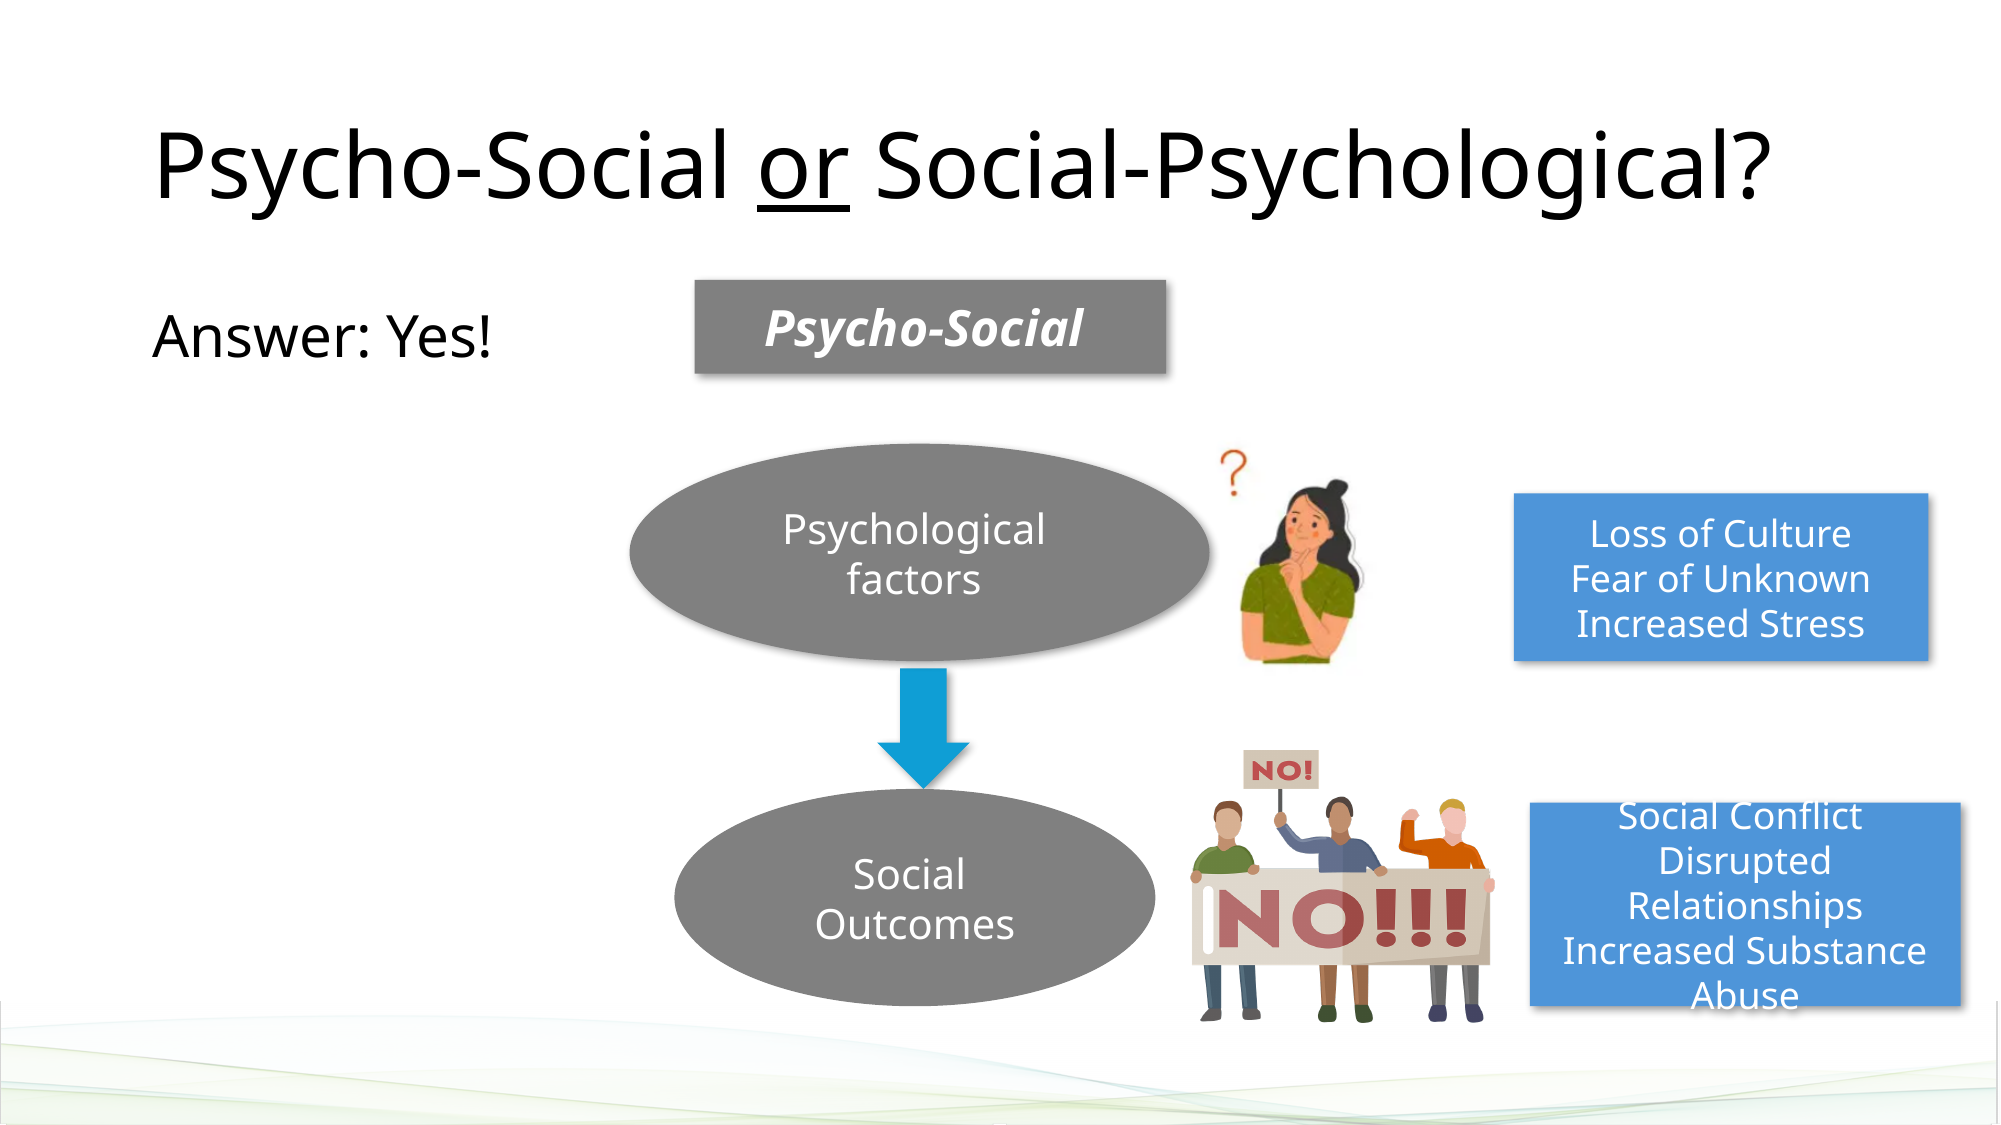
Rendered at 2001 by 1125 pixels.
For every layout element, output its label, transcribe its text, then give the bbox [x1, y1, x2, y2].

text_box [873, 672, 974, 787]
text_box Psychological factors [628, 442, 1208, 663]
picture [1208, 407, 1390, 681]
text_box Psycho-Social [693, 278, 1168, 375]
picture [0, 749, 2000, 1125]
text_box Social Conflict Disrupted Relationships Increased Substance Abuse [1528, 801, 1962, 1000]
title Psycho-Social or Social-Psychological? [137, 59, 1863, 278]
text_box Loss of Culture Fear of Unknown Increased Stress [1512, 492, 1930, 663]
text_box Social Outcomes [672, 787, 1157, 1000]
list Answer: Yes! [137, 299, 1863, 1000]
